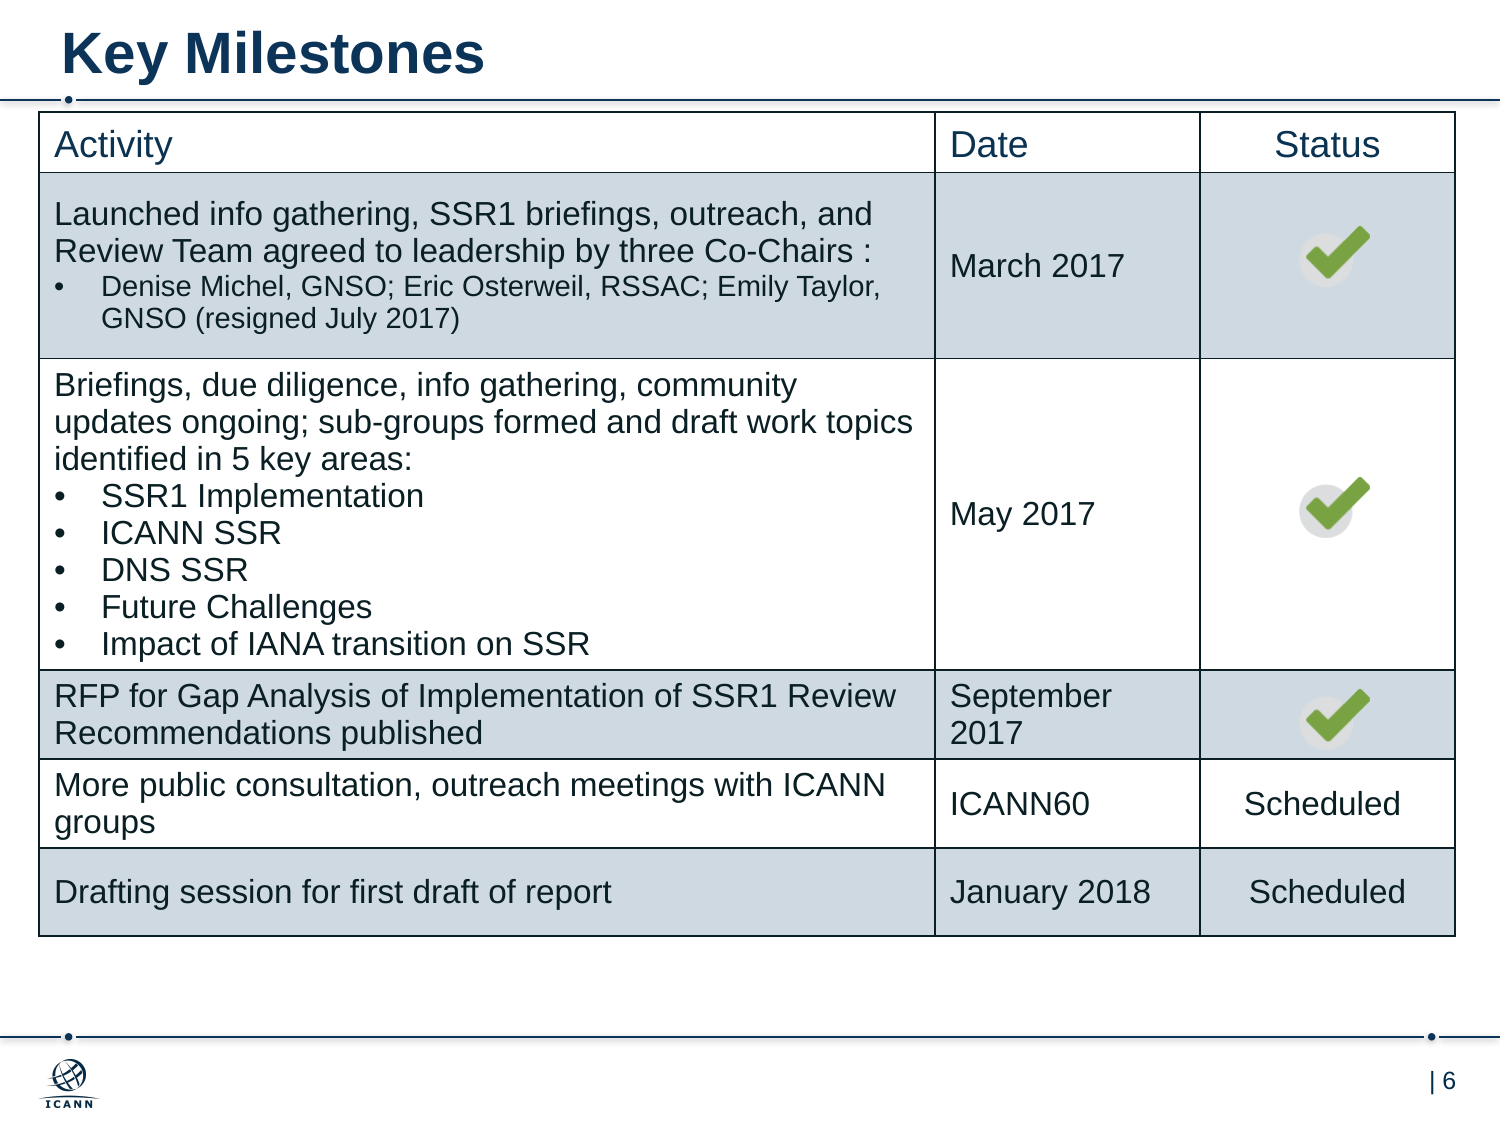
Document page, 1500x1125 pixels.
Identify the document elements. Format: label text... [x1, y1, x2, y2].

picture [1295, 475, 1375, 541]
picture [38, 1059, 100, 1108]
table_cell [1201, 359, 1454, 669]
table_cell Launched info gathering, SSR1 briefings, outreach, and Review Team agreed to leadership by three Co-Chairs : Denise Michel, GNSO; Eric Osterweil, RSSAC; Emily Taylor, GNSO (resigned July 2017) [40, 173, 934, 358]
table_cell Drafting session for first draft of report [40, 849, 934, 935]
table_cell Scheduled [1201, 849, 1454, 935]
table_cell January 2018 [936, 849, 1199, 935]
table_cell Briefings, due diligence, info gathering, community updates ongoing; sub-groups formed and draft work topics identified in 5 key areas: SSR1 Implementation ICANN SSR DNS SSR Future Challenges Impact of IANA transition on SSR [40, 359, 934, 669]
table_cell Scheduled [1201, 760, 1454, 847]
table_cell March 2017 [936, 173, 1199, 358]
table_cell RFP for Gap Analysis of Implementation of SSR1 Review Recommendations published [40, 671, 934, 758]
table_header Status [1201, 113, 1454, 172]
picture [1295, 687, 1375, 753]
table_cell ICANN60 [936, 760, 1199, 847]
table_cell [1201, 671, 1454, 758]
title Key Milestones [61, 7, 1376, 82]
table_cell May 2017 [936, 359, 1199, 669]
table_cell [1201, 173, 1454, 358]
table_cell September 2017 [936, 671, 1199, 758]
table_header Activity [40, 113, 934, 172]
table_header Date [936, 113, 1199, 172]
picture [1295, 224, 1375, 290]
table_cell More public consultation, outreach meetings with ICANN groups [40, 760, 934, 847]
